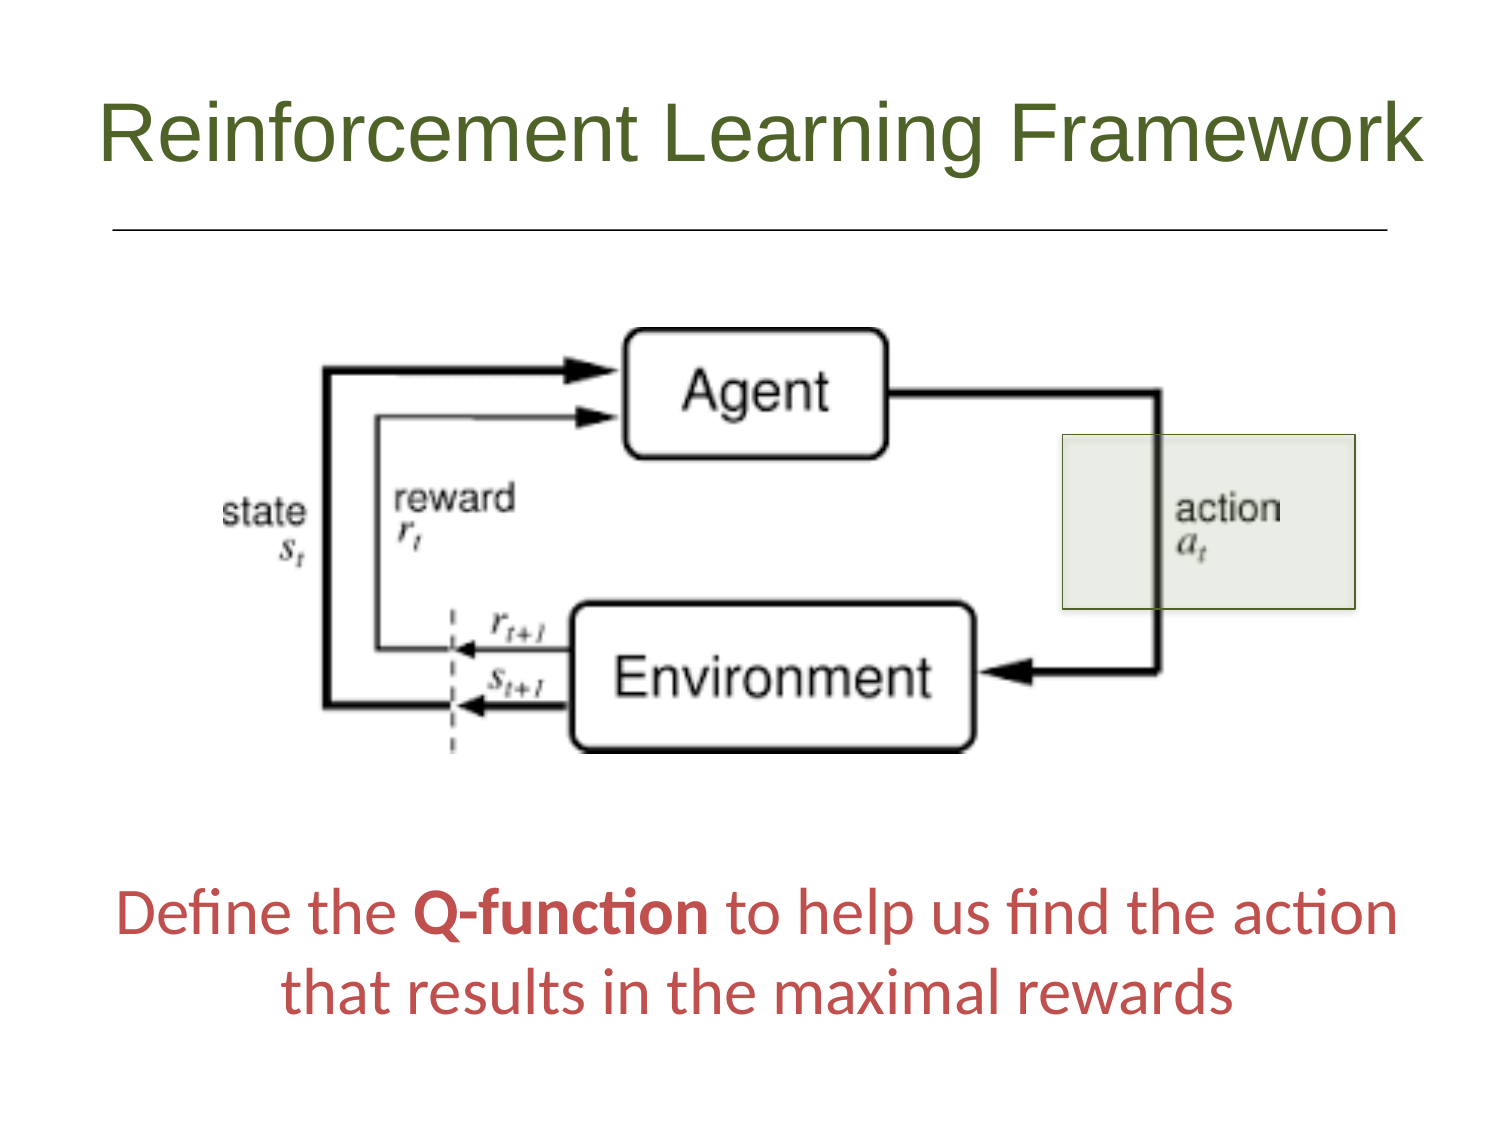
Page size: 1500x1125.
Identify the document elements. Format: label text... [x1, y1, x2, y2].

picture [223, 327, 1280, 755]
text_box Define the Q-function to help us find the action that results in the maximal rewards [71, 859, 1444, 1050]
text_box Reinforcement Learning Framework [56, 30, 1444, 226]
text_box [1284, 434, 1356, 610]
